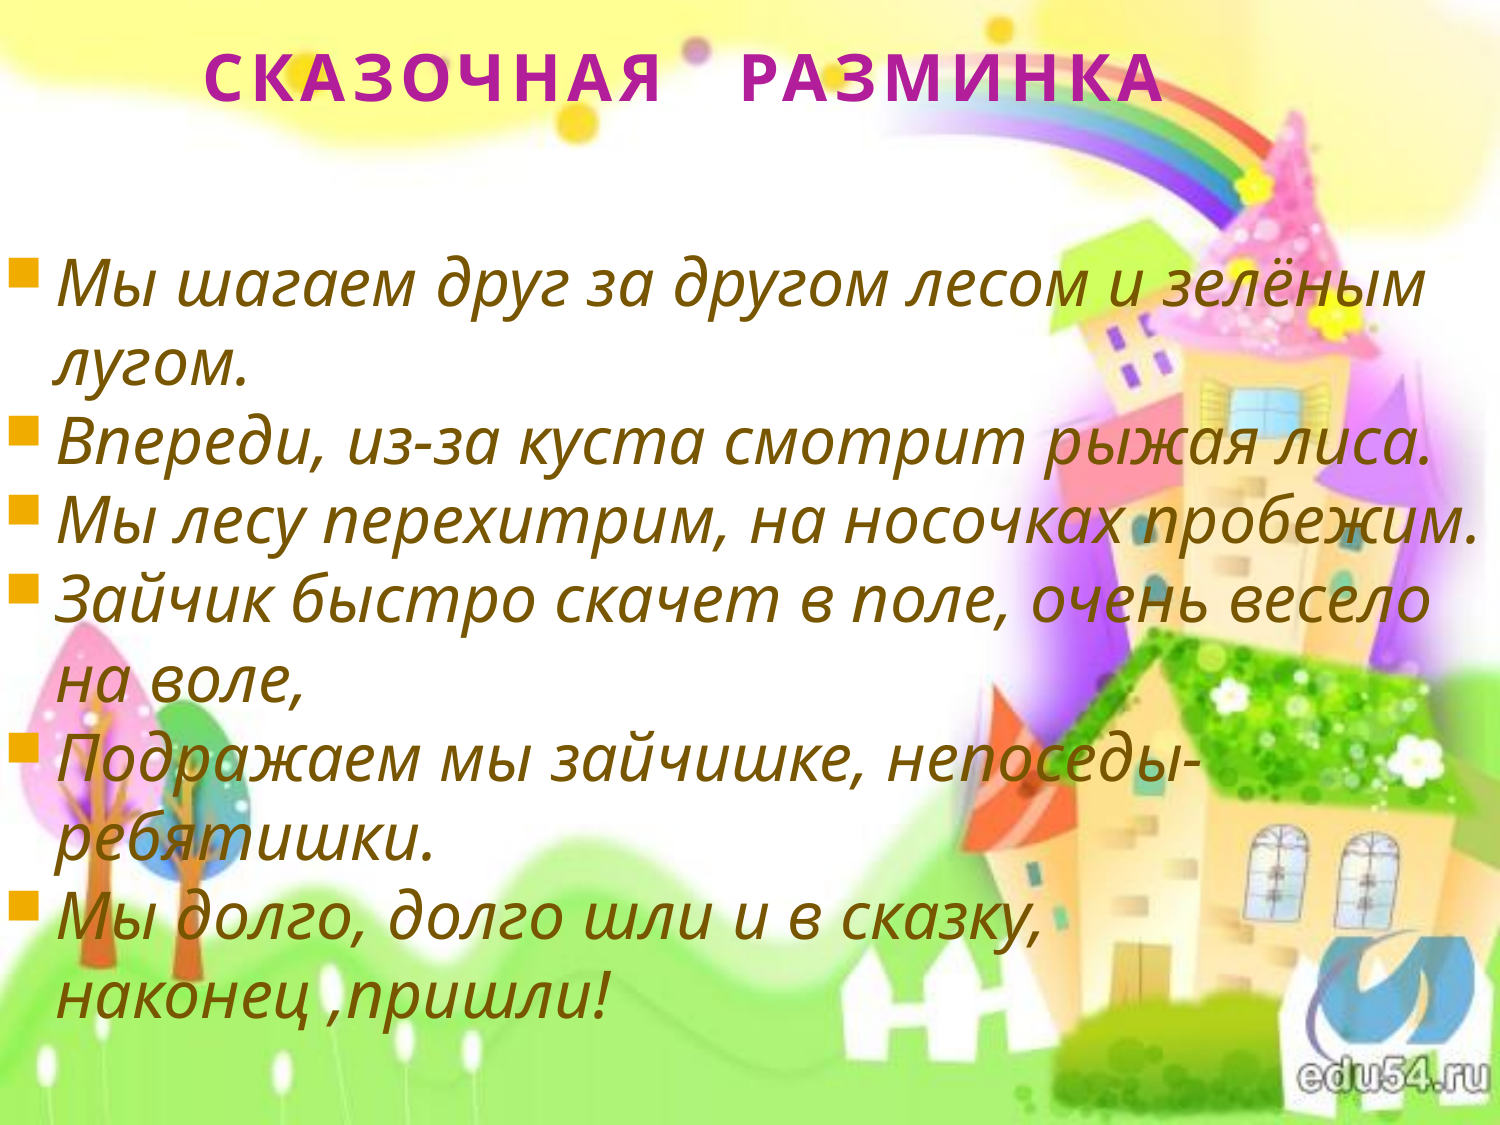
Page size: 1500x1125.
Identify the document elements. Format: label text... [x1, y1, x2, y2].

list Мы шагаем друг за другом лесом и зелёным лугом. Впереди, из-за куста смотрит рыжая лиса. Мы лесу перехитрим, на носочках пробежим. Зайчик быстро скачет в поле, очень весело на воле, Подражаем мы зайчишке, непоседы-ребятишки. Мы долго, долго шли и в сказку, наконец ,пришли! [0, 224, 1500, 1125]
picture [0, 0, 1500, 224]
title СКАЗОЧНАЯ разминка [187, 0, 1263, 150]
